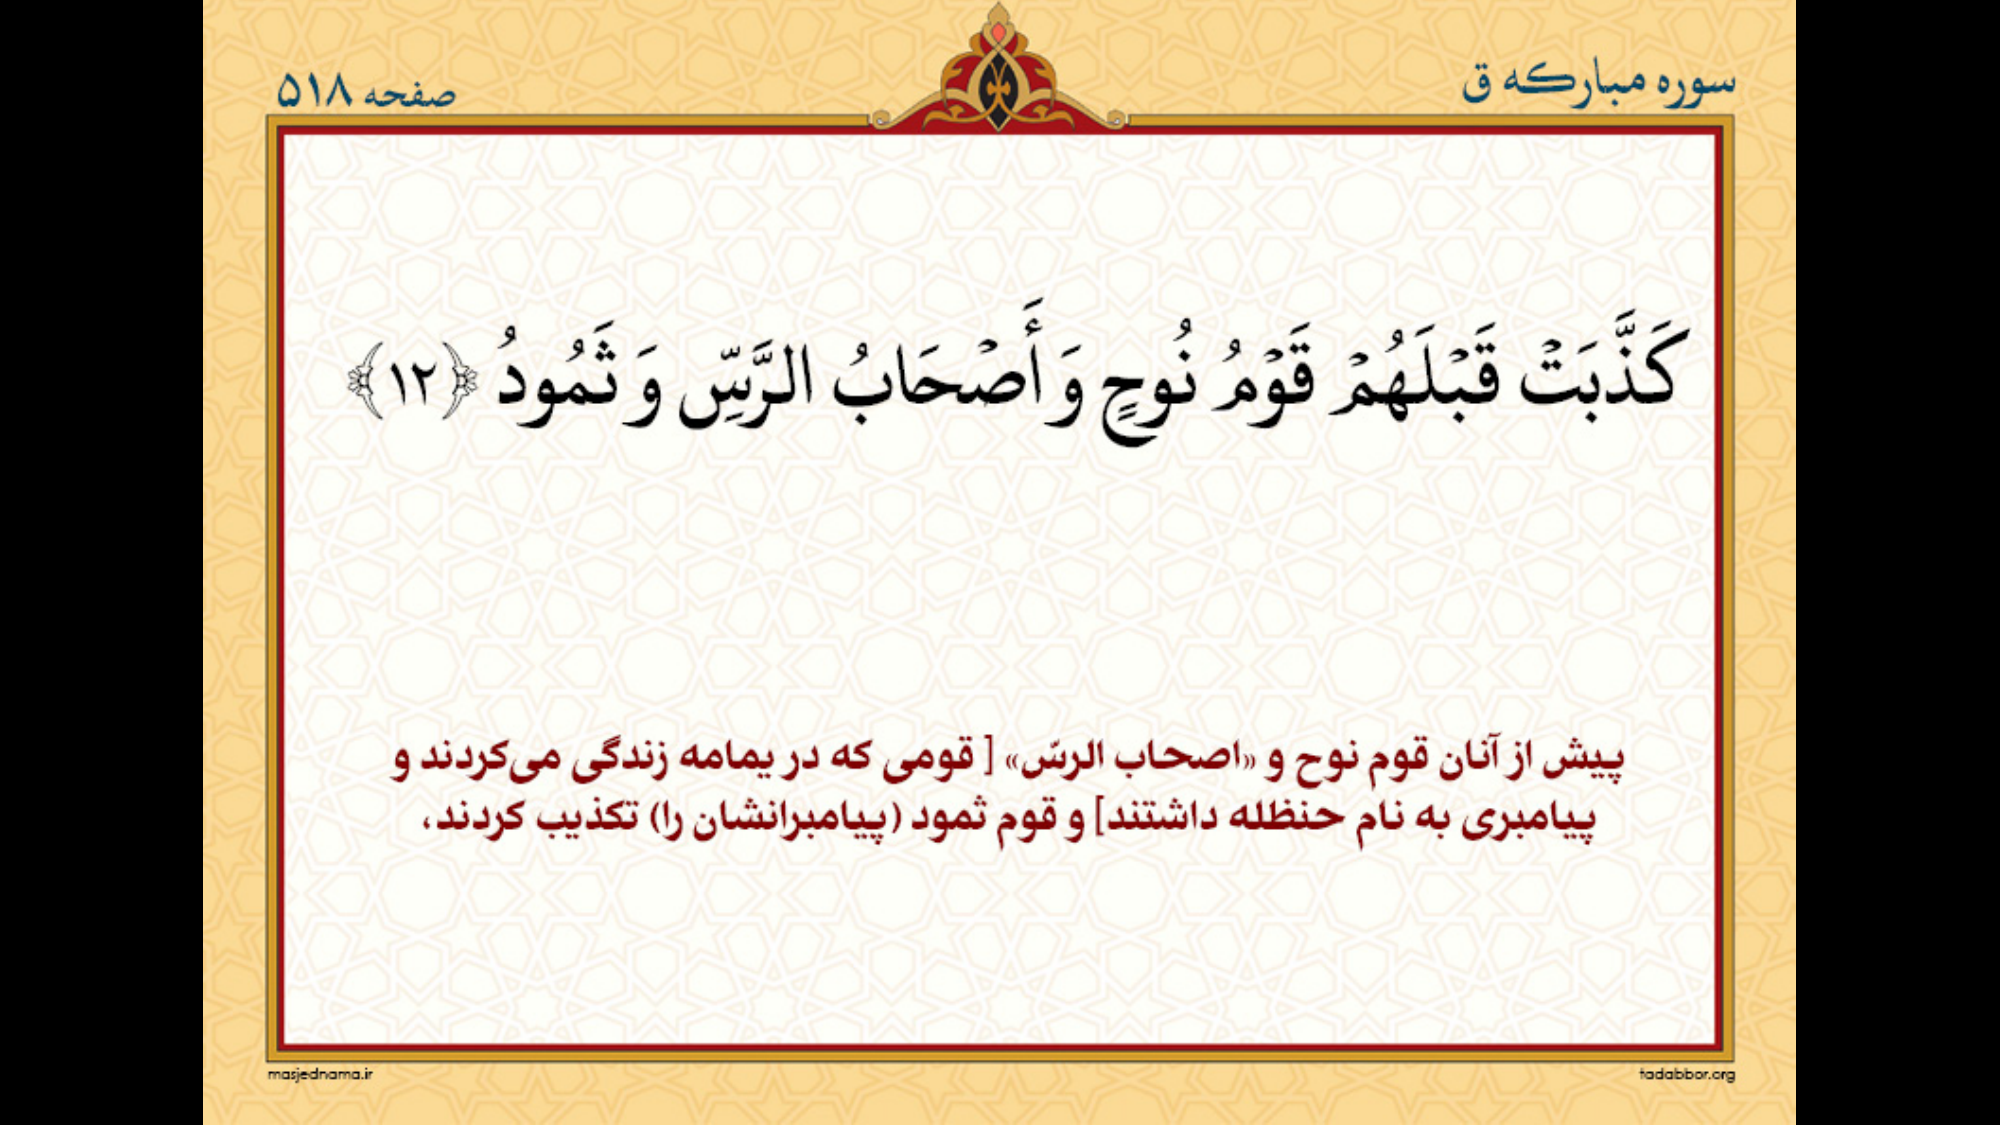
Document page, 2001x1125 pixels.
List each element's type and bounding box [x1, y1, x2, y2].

picture [203, 0, 1796, 1125]
